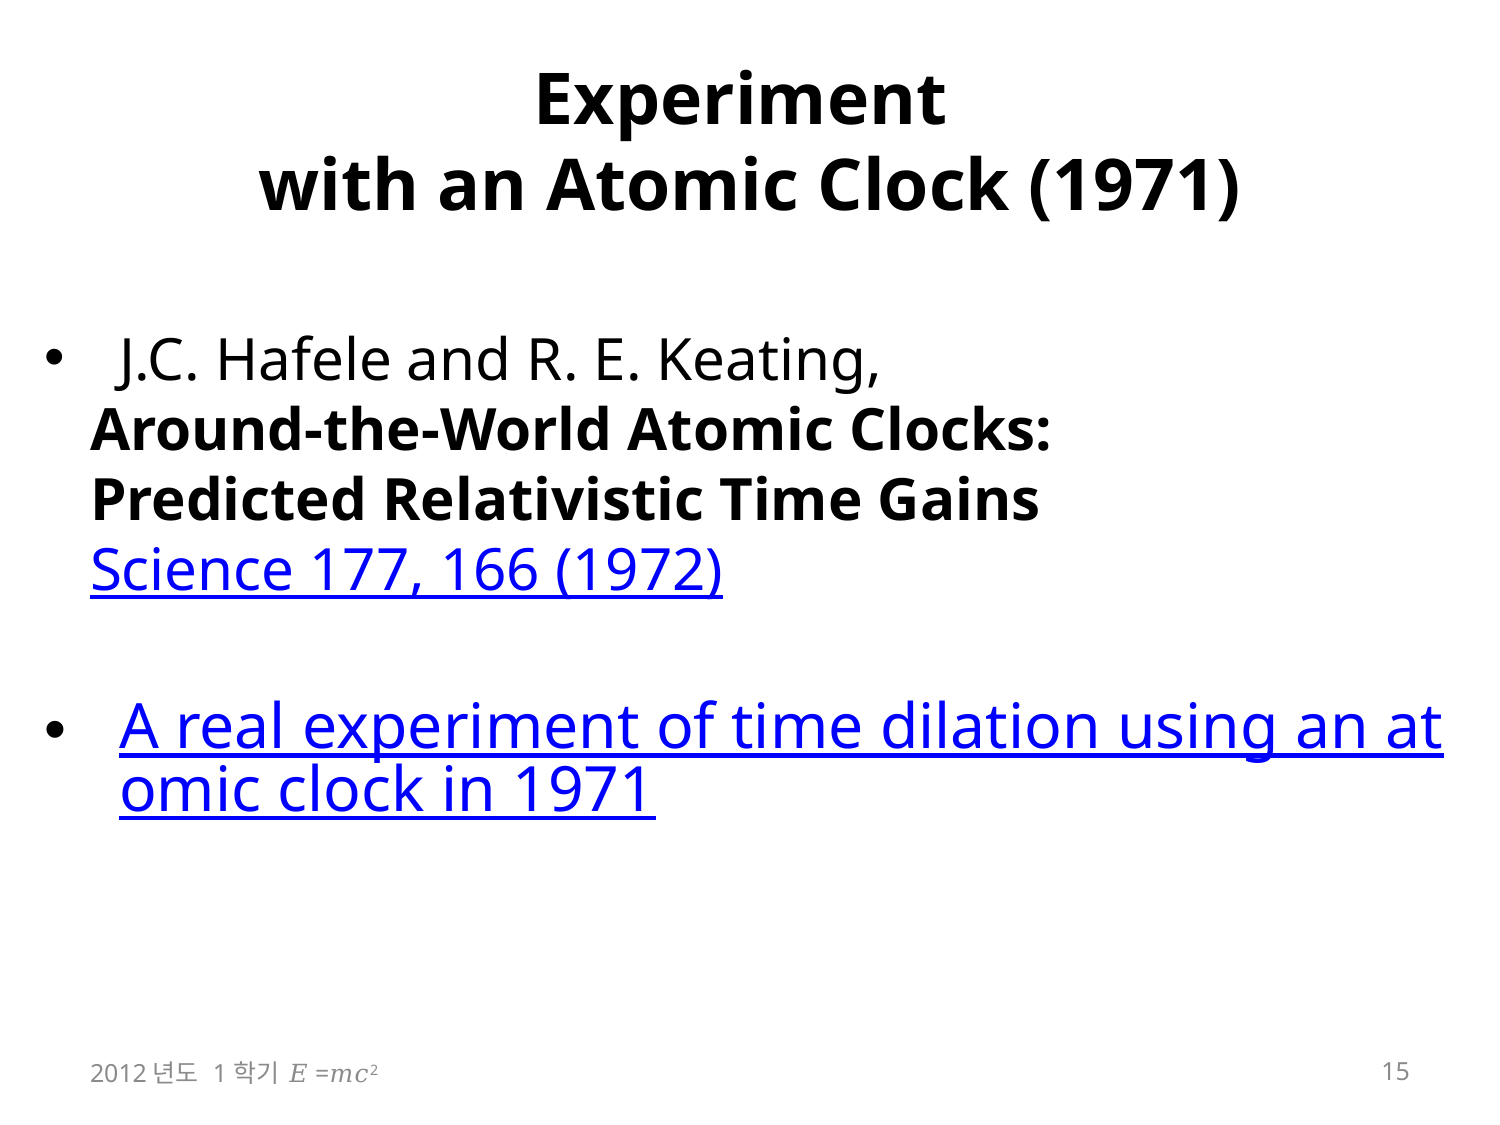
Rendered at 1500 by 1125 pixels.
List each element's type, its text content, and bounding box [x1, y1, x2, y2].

slide_number 2012년도 1학기 𝐸=𝑚𝑐2 [75, 1042, 425, 1103]
text_box J.C. Hafele and R. E. Keating, Around-the-World Atomic Clocks: Predicted Relativistic Time Gains Science 177, 166 (1972) A real experiment of time dilation using an atomic clock in 1971 [29, 314, 1483, 929]
title Experiment with an Atomic Clock (1971) [75, 45, 1425, 233]
slide_number 15 [1074, 1042, 1425, 1103]
